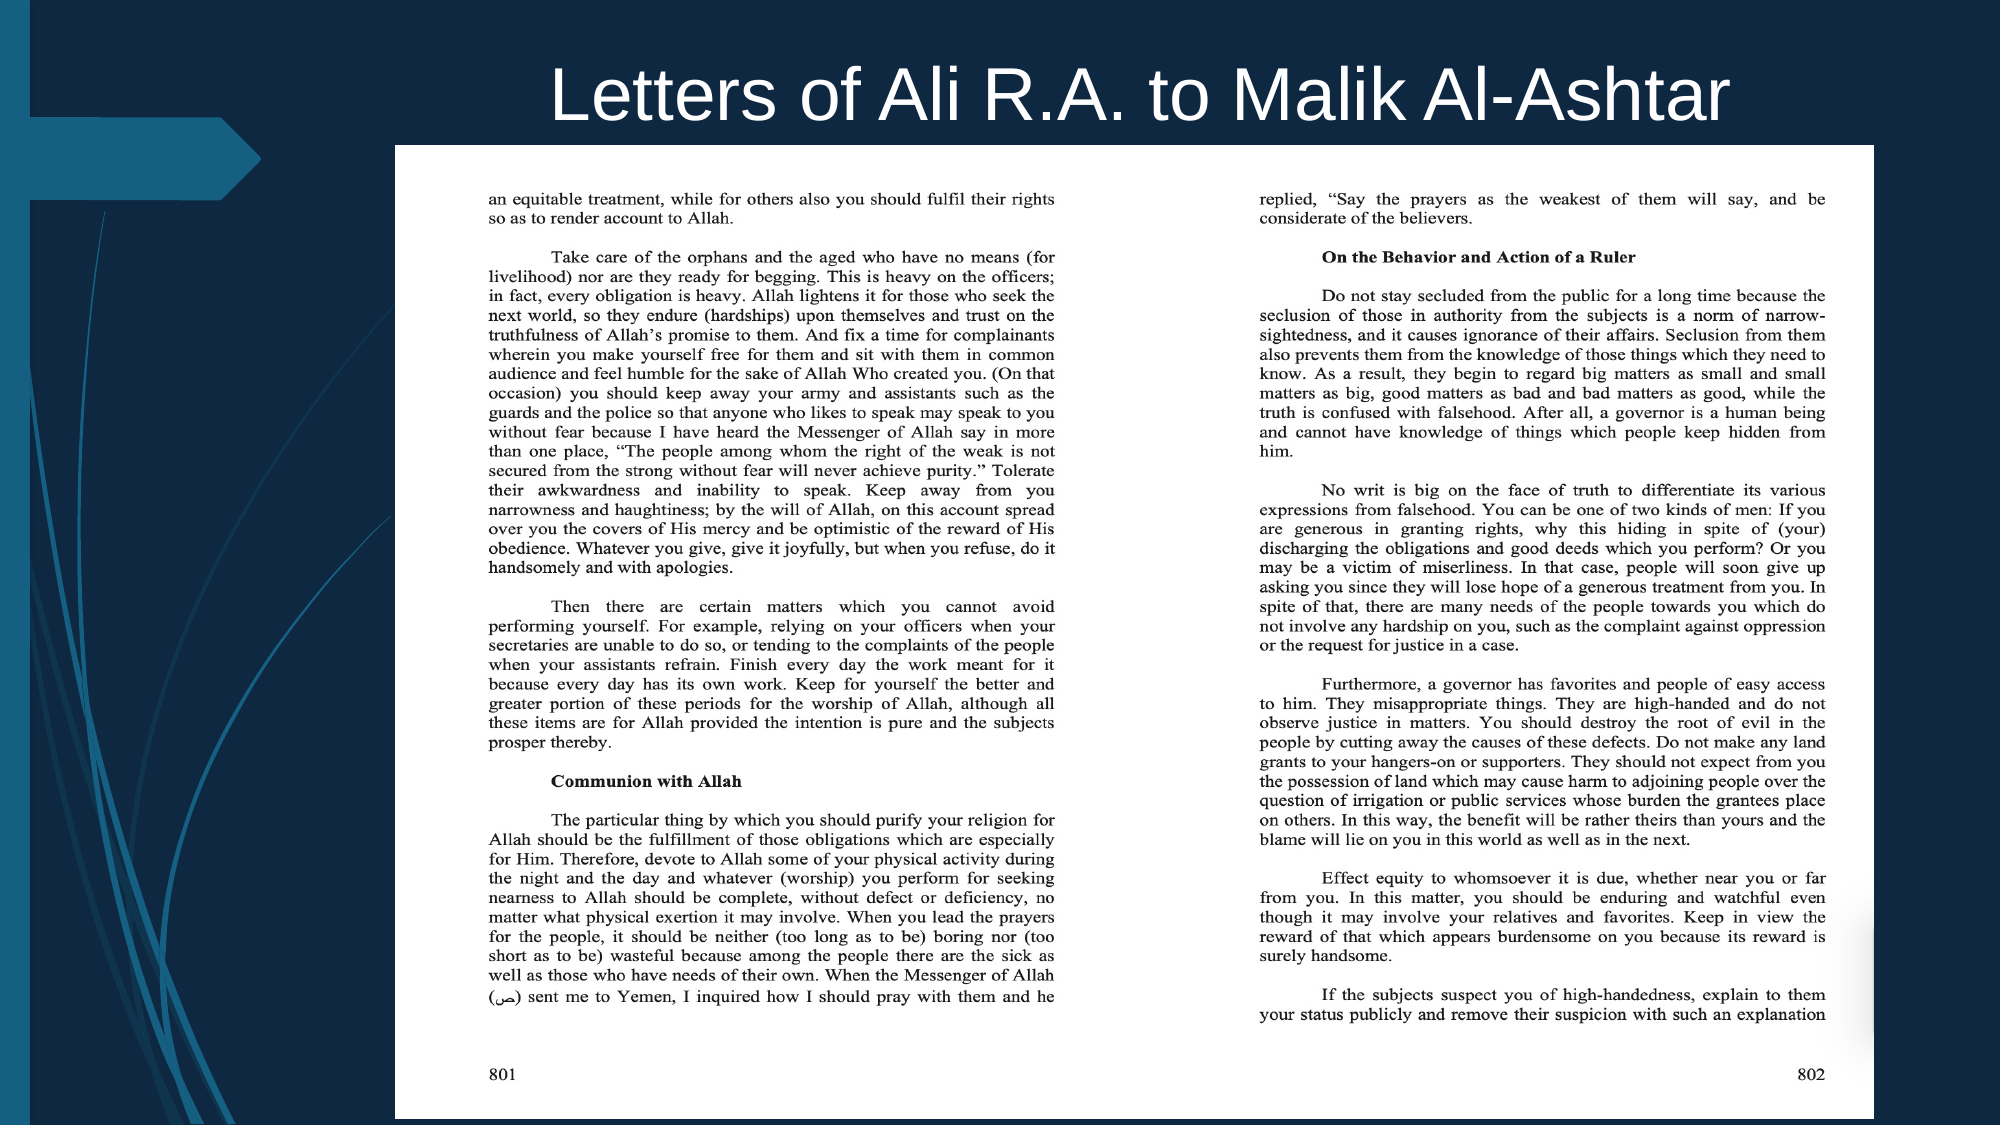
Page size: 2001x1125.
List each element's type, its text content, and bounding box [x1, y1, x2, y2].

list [394, 145, 1874, 1119]
title Letters of Ali R.A. to Malik Al-Ashtar [395, 37, 1888, 173]
